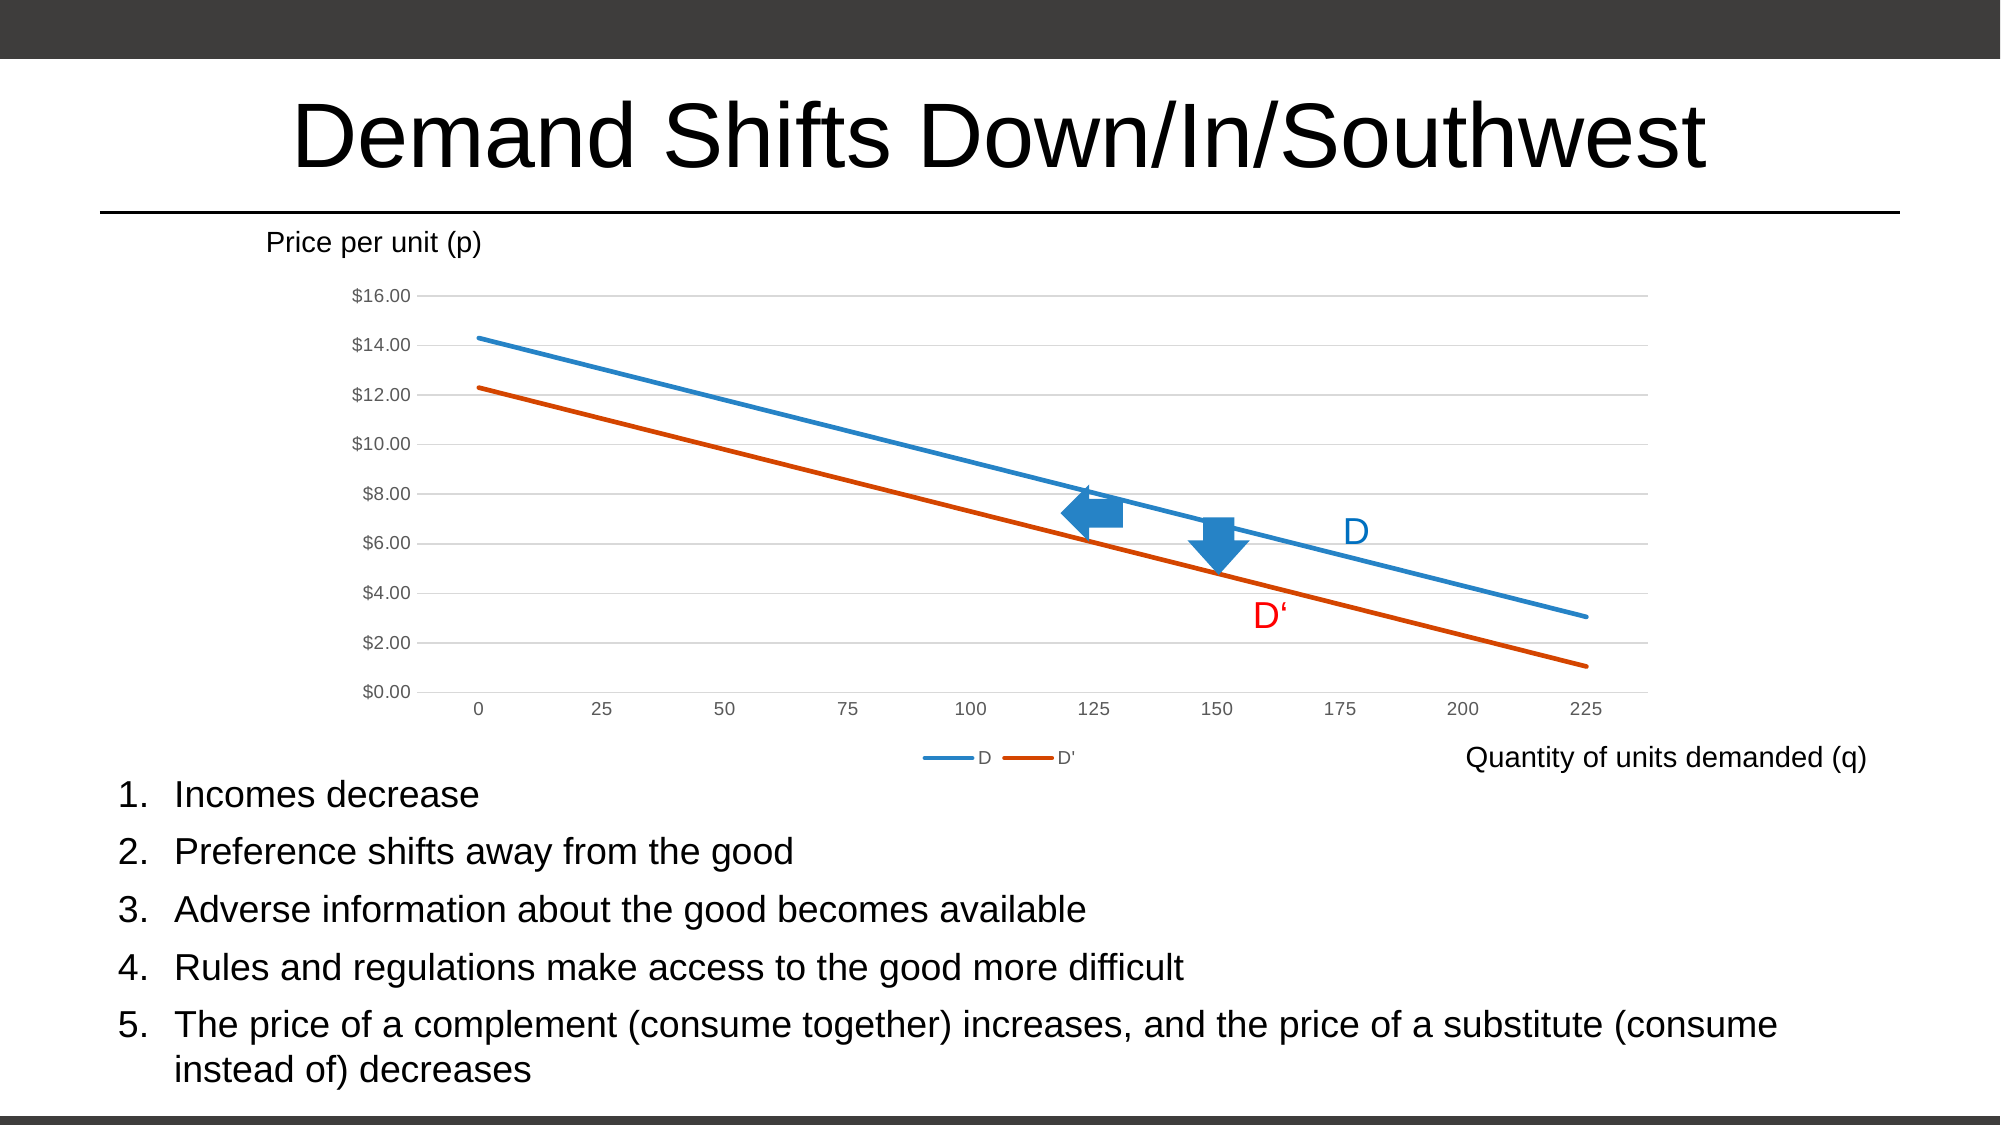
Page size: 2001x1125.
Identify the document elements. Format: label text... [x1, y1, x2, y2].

text_box Quantity of units demanded (q) [1679, 736, 1888, 775]
text_box Incomes decrease Preference shifts away from the good Adverse information about the good becomes available Rules and regulations make access to the good more difficult The price of a complement (consume together) increases, and the price of a substitute (consume instead of) decreases [102, 762, 1903, 1040]
text_box Price per unit (p) [249, 219, 499, 263]
title Demand Shifts Down/In/Southwest [99, 37, 1900, 225]
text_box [324, 274, 1676, 776]
